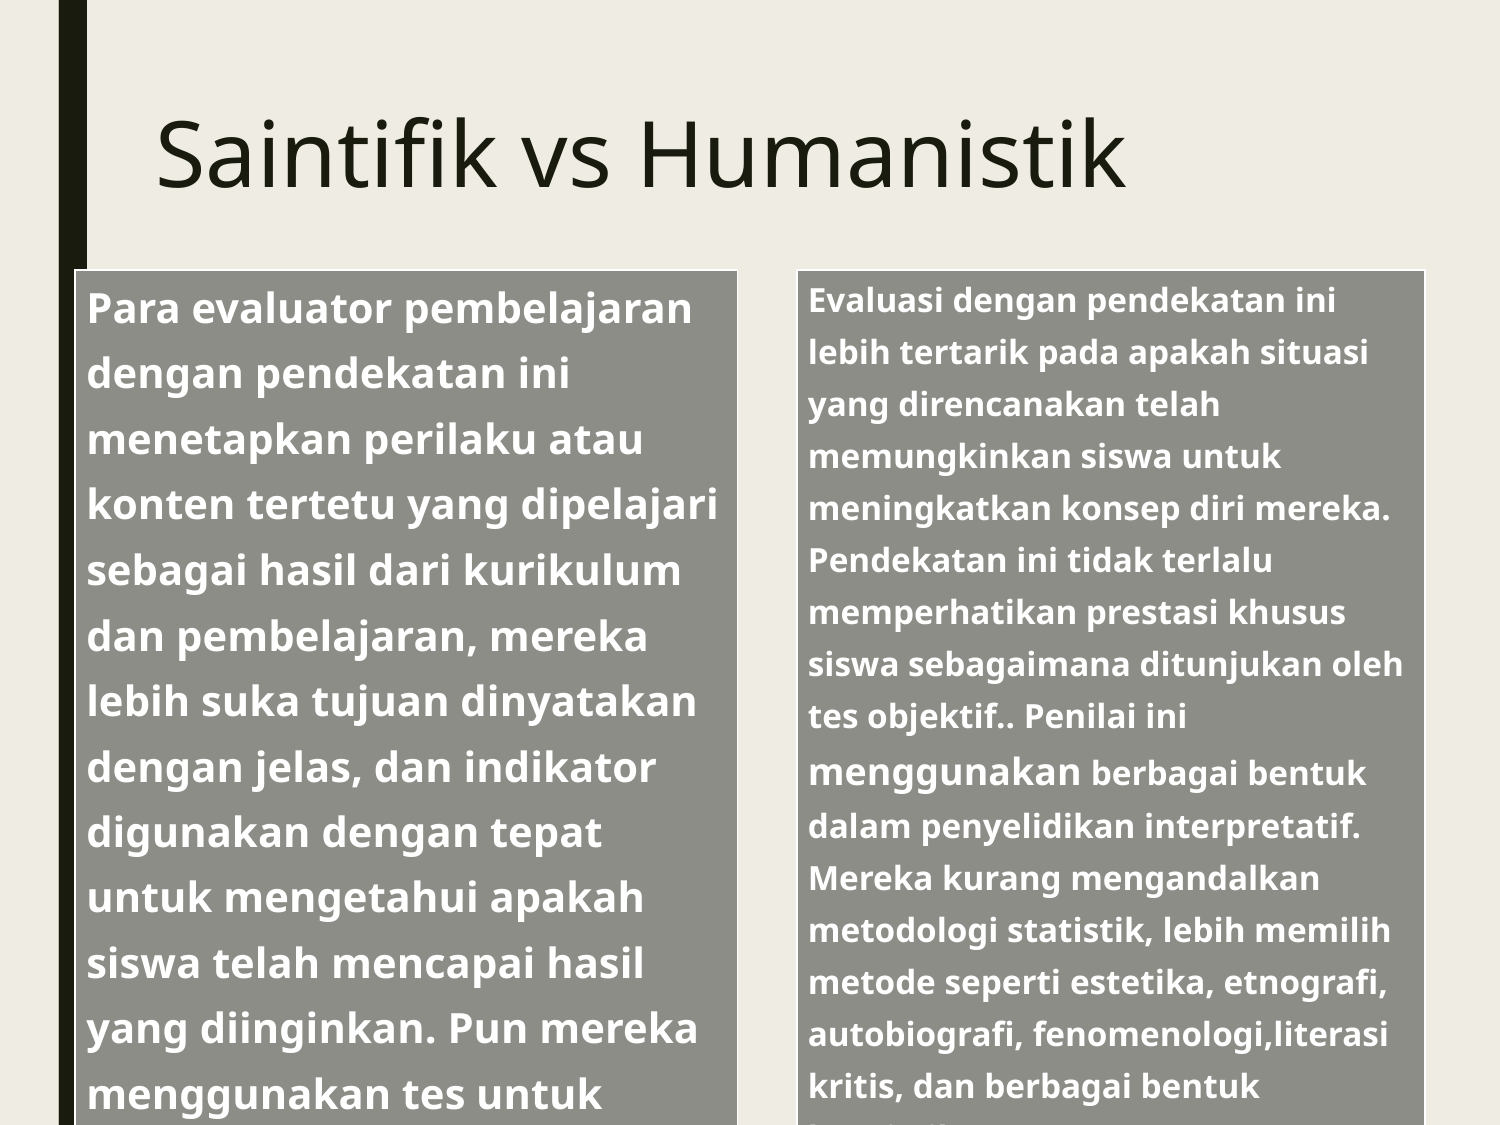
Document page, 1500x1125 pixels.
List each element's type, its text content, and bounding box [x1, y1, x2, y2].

slide_number 2 [1165, 1058, 1362, 1125]
footer kurikulum-pasca [355, 1058, 1129, 1125]
table_header Para evaluator pembelajaran dengan pendekatan ini menetapkan perilaku atau konten tertetu yang dipelajari sebagai hasil dari kurikulum dan pembelajaran, mereka lebih suka tujuan dinyatakan dengan jelas, dan indikator digunakan dengan tepat untuk mengetahui apakah siswa telah mencapai hasil yang diinginkan. Pun mereka menggunakan tes untuk mengukur pencapaian tujuan pembelaajran. [76, 271, 737, 1125]
table_header Evaluasi dengan pendekatan ini lebih tertarik pada apakah situasi yang direncanakan telah memungkinkan siswa untuk meningkatkan konsep diri mereka. Pendekatan ini tidak terlalu memperhatikan prestasi khusus siswa sebagaimana ditunjukan oleh tes objektif.. Penilai ini menggunakan berbagai bentuk dalam penyelidikan interpretatif. Mereka kurang mengandalkan metodologi statistik, lebih memilih metode seperti estetika, etnografi, autobiografi, fenomenologi,literasi kritis, dan berbagai bentuk heuristik. [798, 271, 1424, 1125]
title Saintifik vs Humanistik [140, 101, 1360, 251]
